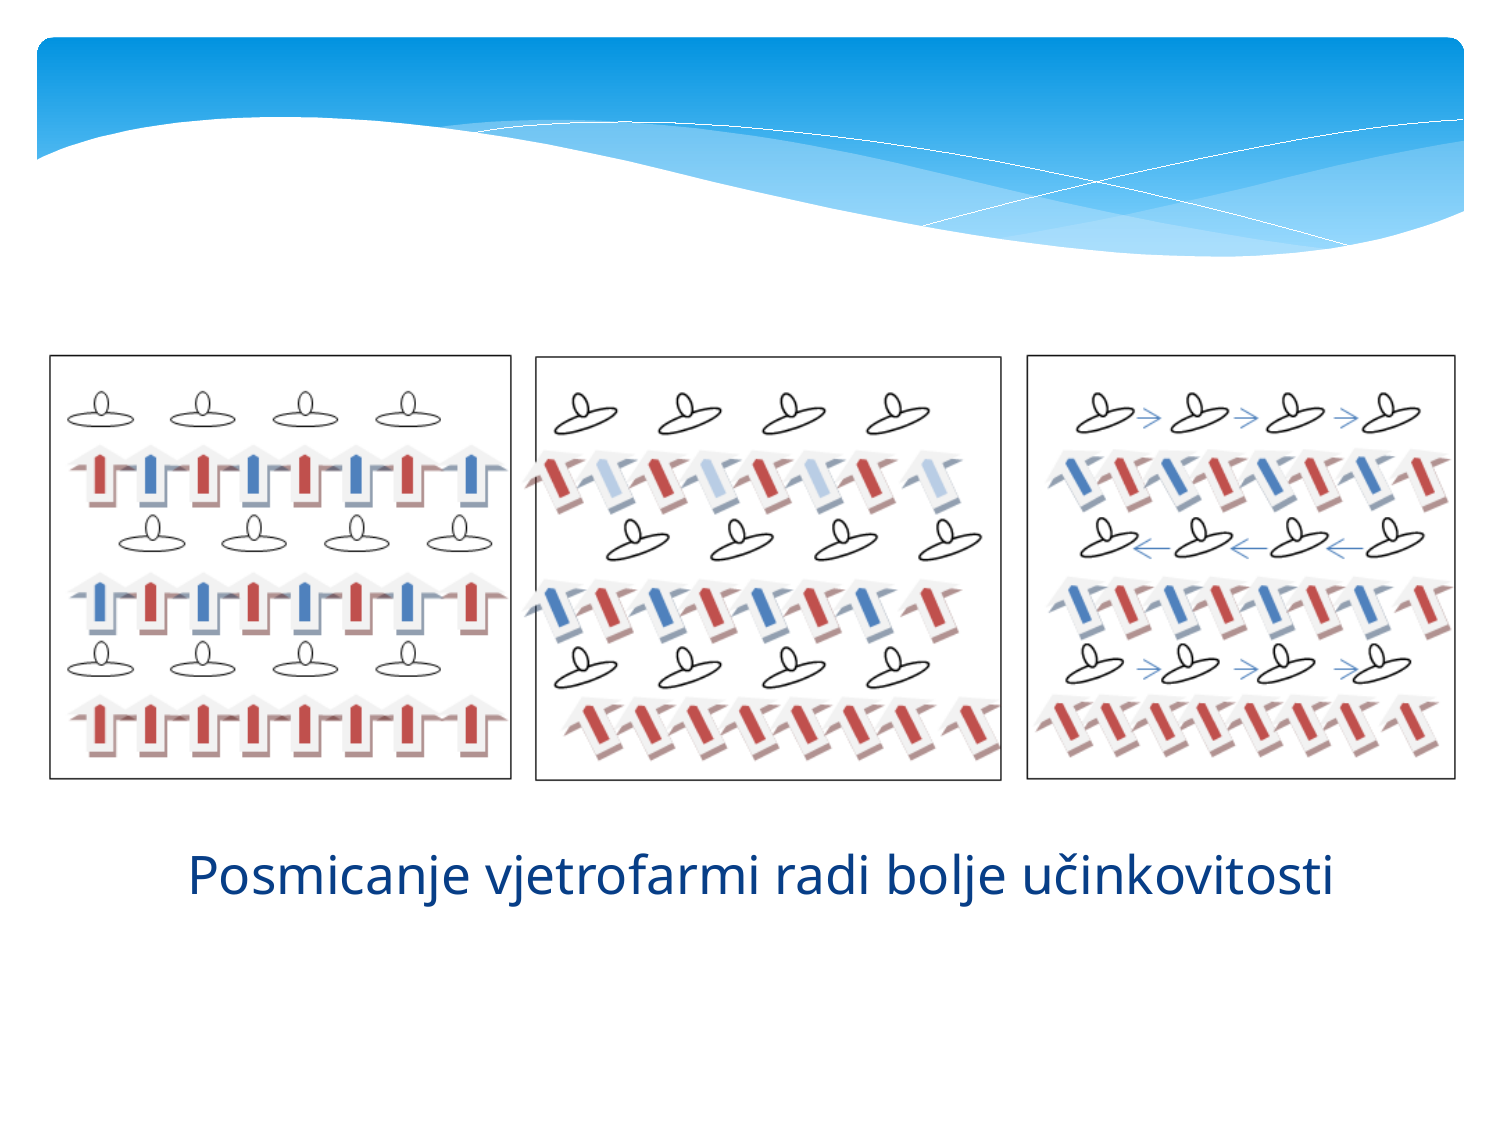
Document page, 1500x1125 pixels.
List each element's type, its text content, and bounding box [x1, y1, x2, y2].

text_box Posmicanje vjetrofarmi radi bolje učinkovitosti [172, 834, 1388, 958]
picture [40, 349, 1470, 790]
